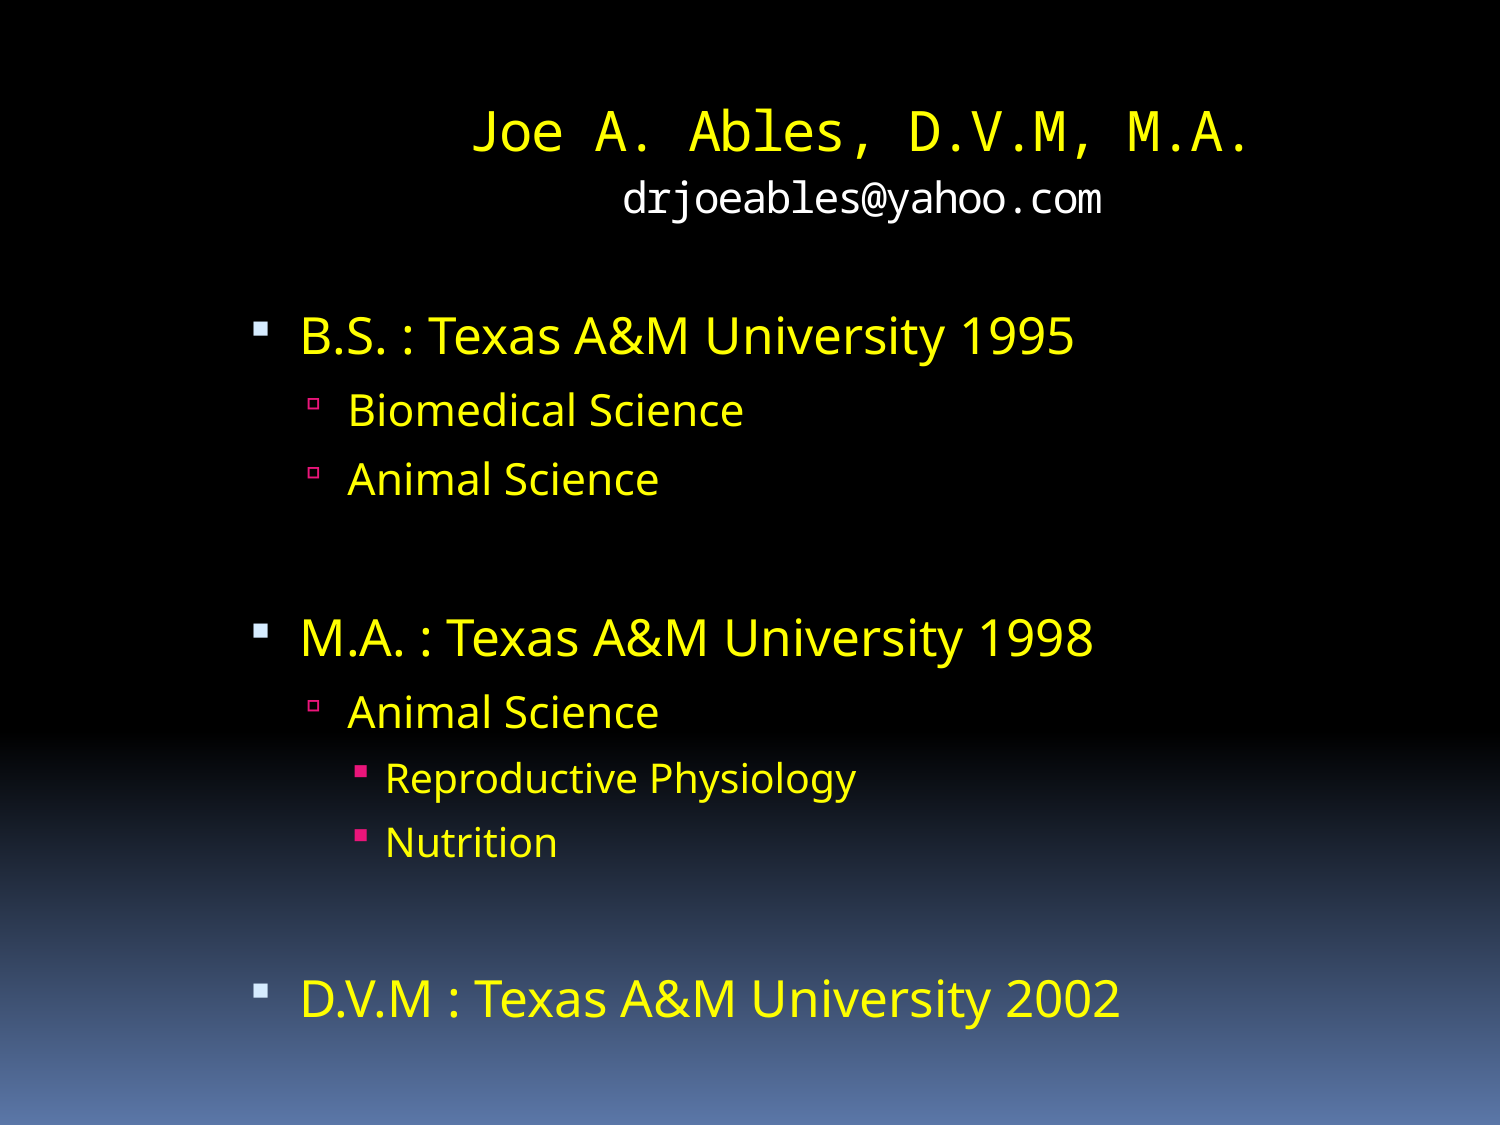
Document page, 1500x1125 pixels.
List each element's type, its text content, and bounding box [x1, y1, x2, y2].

title Joe A. Ables, D.V.M, M.A. drjoeables@yahoo.com [225, 84, 1500, 235]
list B.S. : Texas A&M University 1995 Biomedical Science Animal Science M.A. : Texas A&M University 1998 Animal Science Reproductive Physiology Nutrition D.V.M : Texas A&M University 2002 [225, 292, 1500, 1043]
